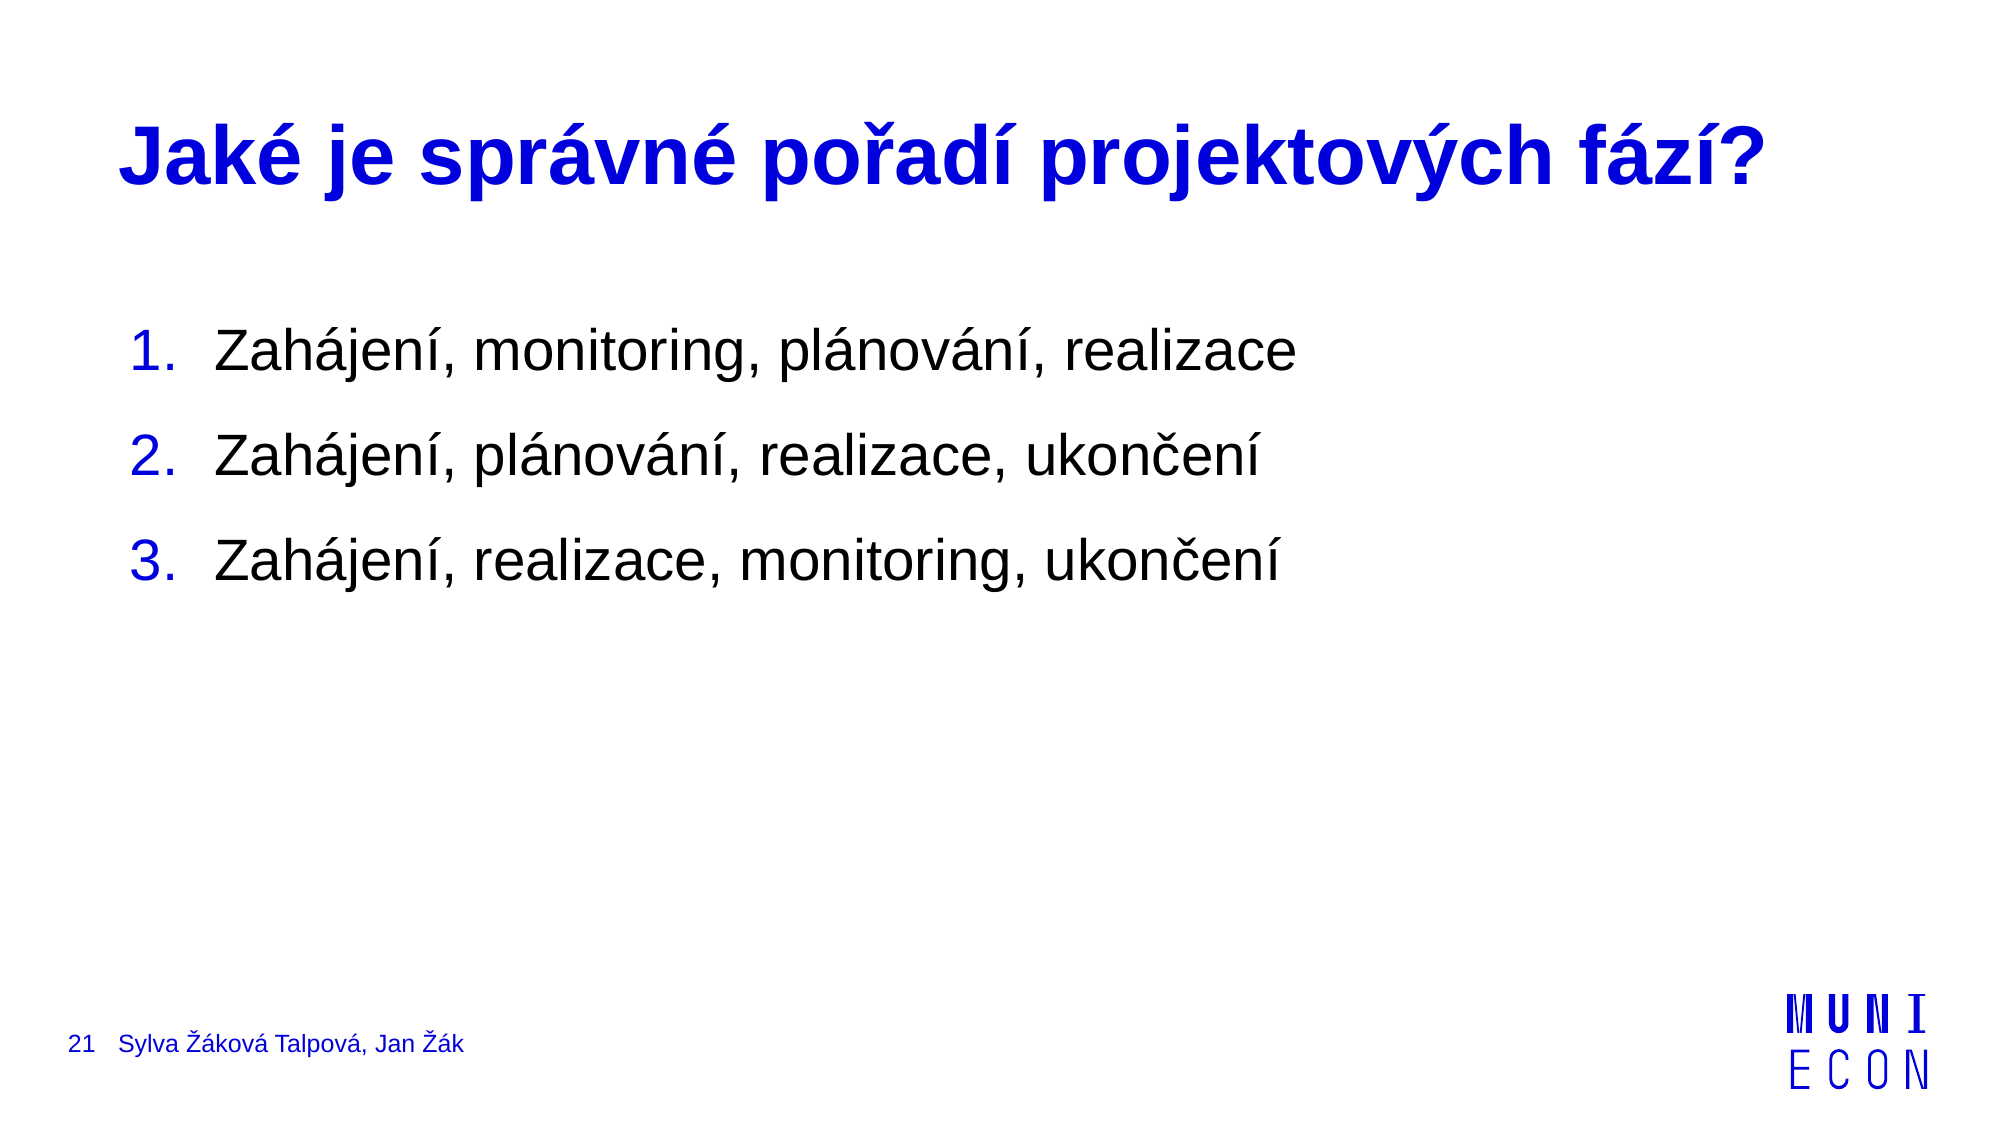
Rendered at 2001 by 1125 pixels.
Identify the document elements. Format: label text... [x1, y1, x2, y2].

title Jaké je správné pořadí projektových fází? [118, 118, 1883, 193]
list Zahájení, monitoring, plánování, realizace Zahájení, plánování, realizace, ukončení Zahájení, realizace, monitoring, ukončení [118, 277, 1883, 957]
slide_number 21 [67, 1021, 110, 1063]
footer Sylva Žáková Talpová, Jan Žák [118, 1021, 1418, 1063]
